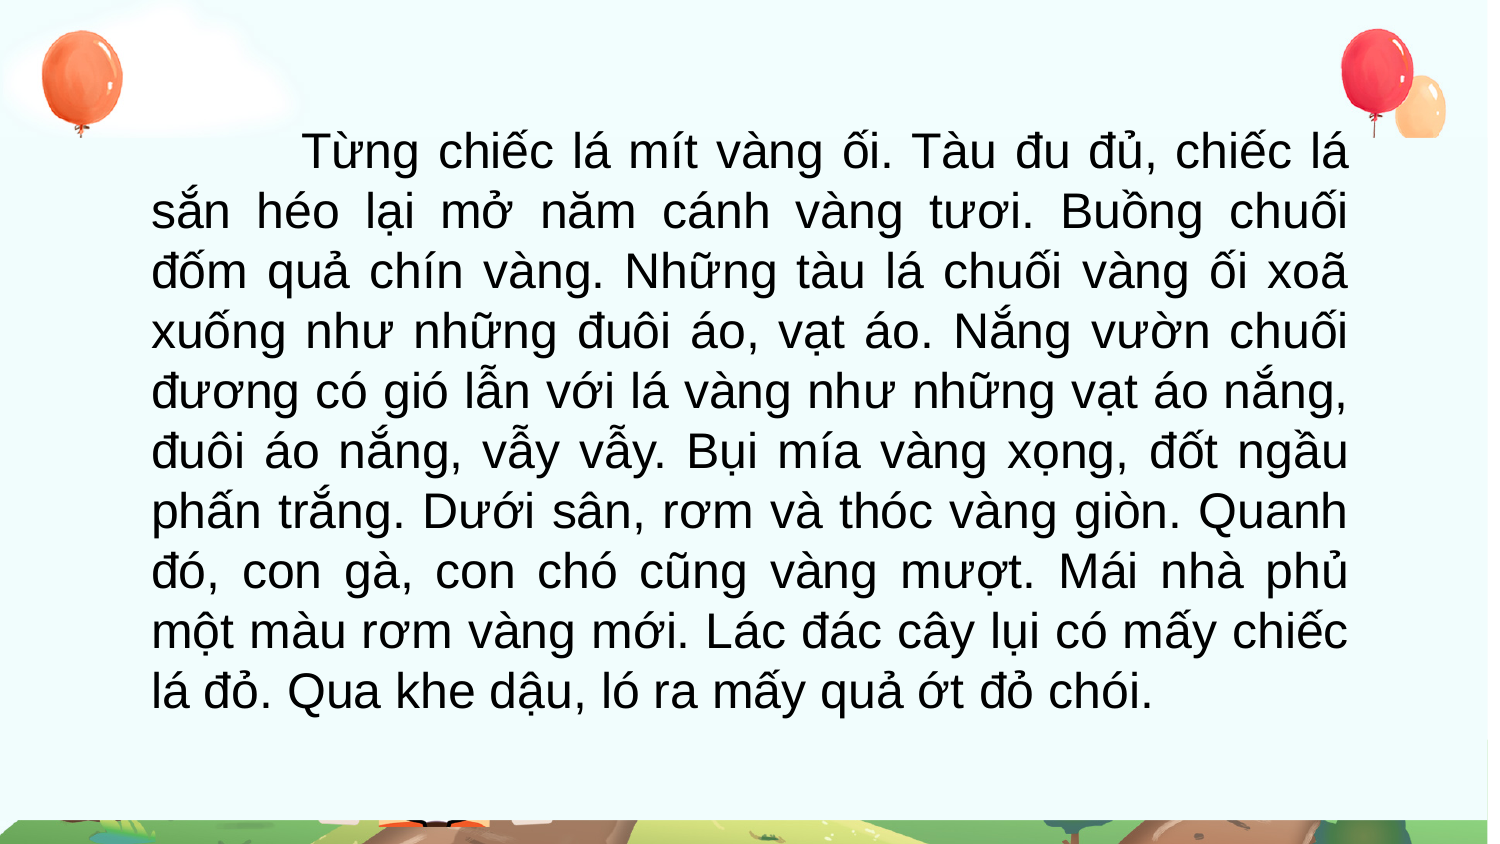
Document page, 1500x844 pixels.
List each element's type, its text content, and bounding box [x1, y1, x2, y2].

picture [0, 0, 1488, 137]
text_box Từng chiếc lá mít vàng ối. Tàu đu đủ, chiếc lá sắn héo lại mở năm cánh vàng tươi. Buồng chuối đốm quả chín vàng. Những tàu lá chuối vàng ối xoã xuống như những đuôi áo, vạt áo. Nắng vườn chuối đương có gió lẫn với lá vàng như những vạt áo nắng, đuôi áo nắng, vẫy vẫy. Bụi mía vàng xọng, đốt ngầu phấn trắng. Dưới sân, rơm và thóc vàng giòn. Quanh đó, con gà, con chó cũng vàng mượt. Mái nhà phủ một màu rơm vàng mới. Lác đác cây lụi có mấy chiếc lá đỏ. Qua khe dậu, ló ra mấy quả ớt đỏ chói. [136, 111, 1364, 727]
picture [0, 821, 1488, 844]
